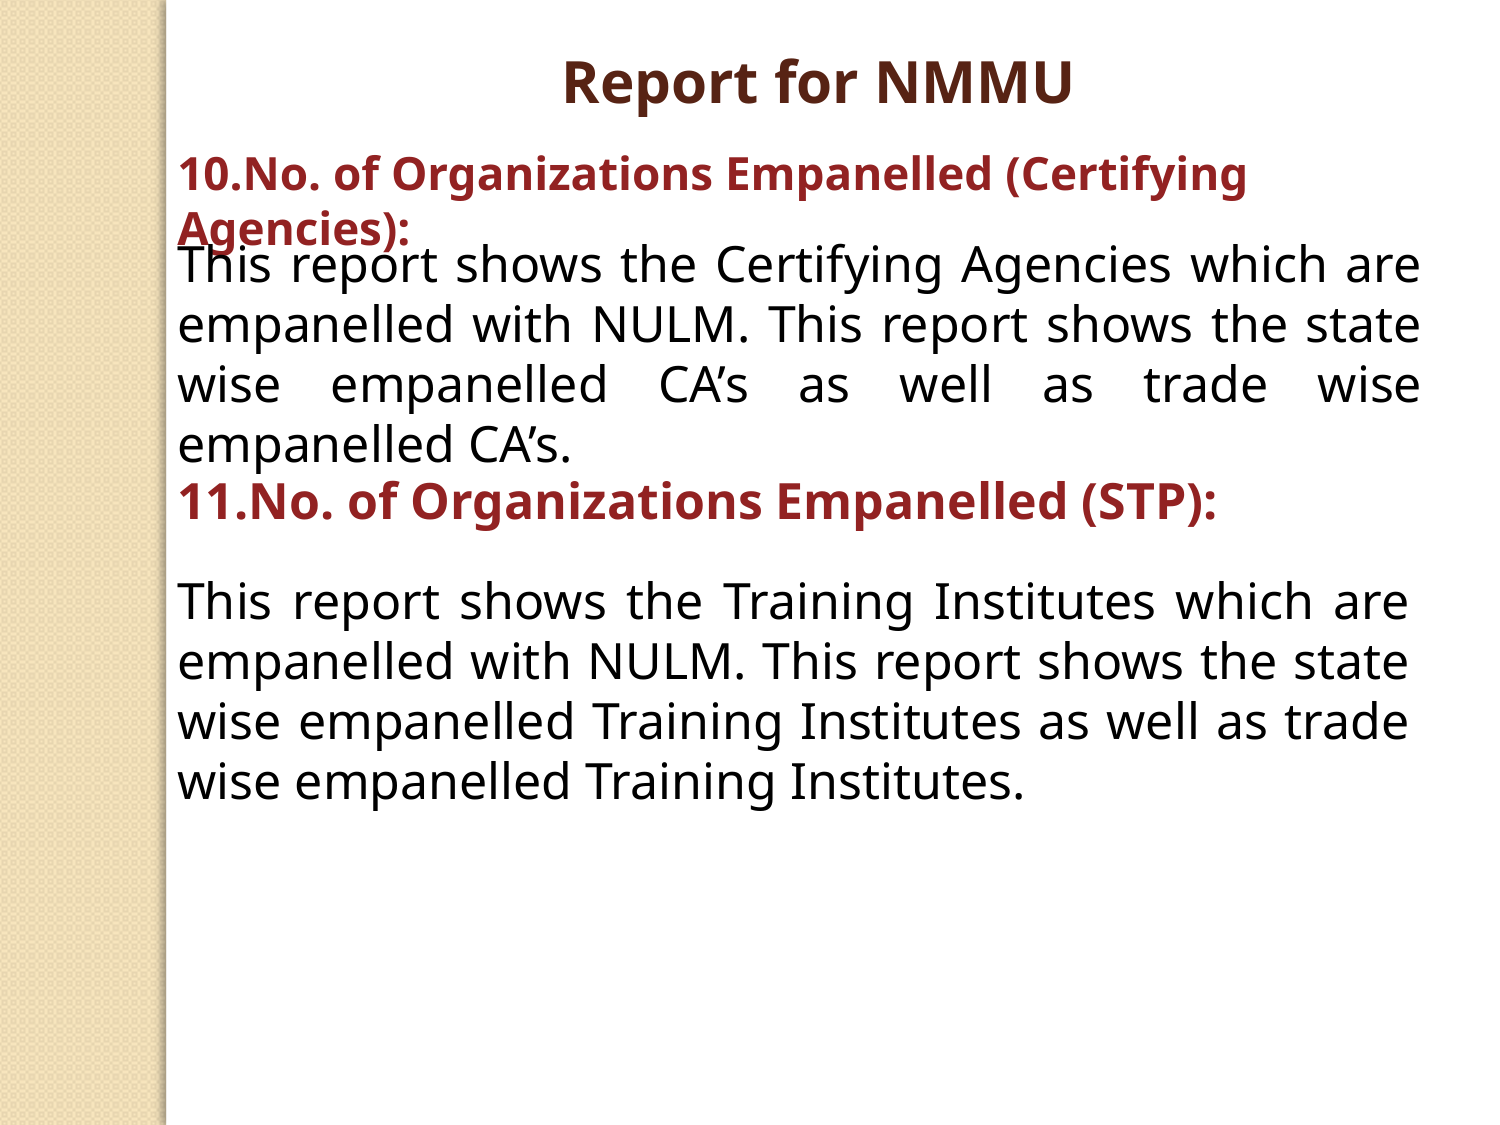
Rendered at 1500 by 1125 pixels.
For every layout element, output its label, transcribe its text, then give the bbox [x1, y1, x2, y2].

text_box 10.No. of Organizations Empanelled (Certifying Agencies): [162, 137, 1475, 263]
text_box This report shows the Training Institutes which are empanelled with NULM. This report shows the state wise empanelled Training Institutes as well as trade wise empanelled Training Institutes. [162, 562, 1425, 818]
text_box Report for NMMU [162, 37, 1475, 125]
text_box This report shows the Certifying Agencies which are empanelled with NULM. This report shows the state wise empanelled CA’s as well as trade wise empanelled CA’s. [162, 224, 1438, 525]
text_box 11.No. of Organizations Empanelled (STP): [162, 462, 1425, 538]
